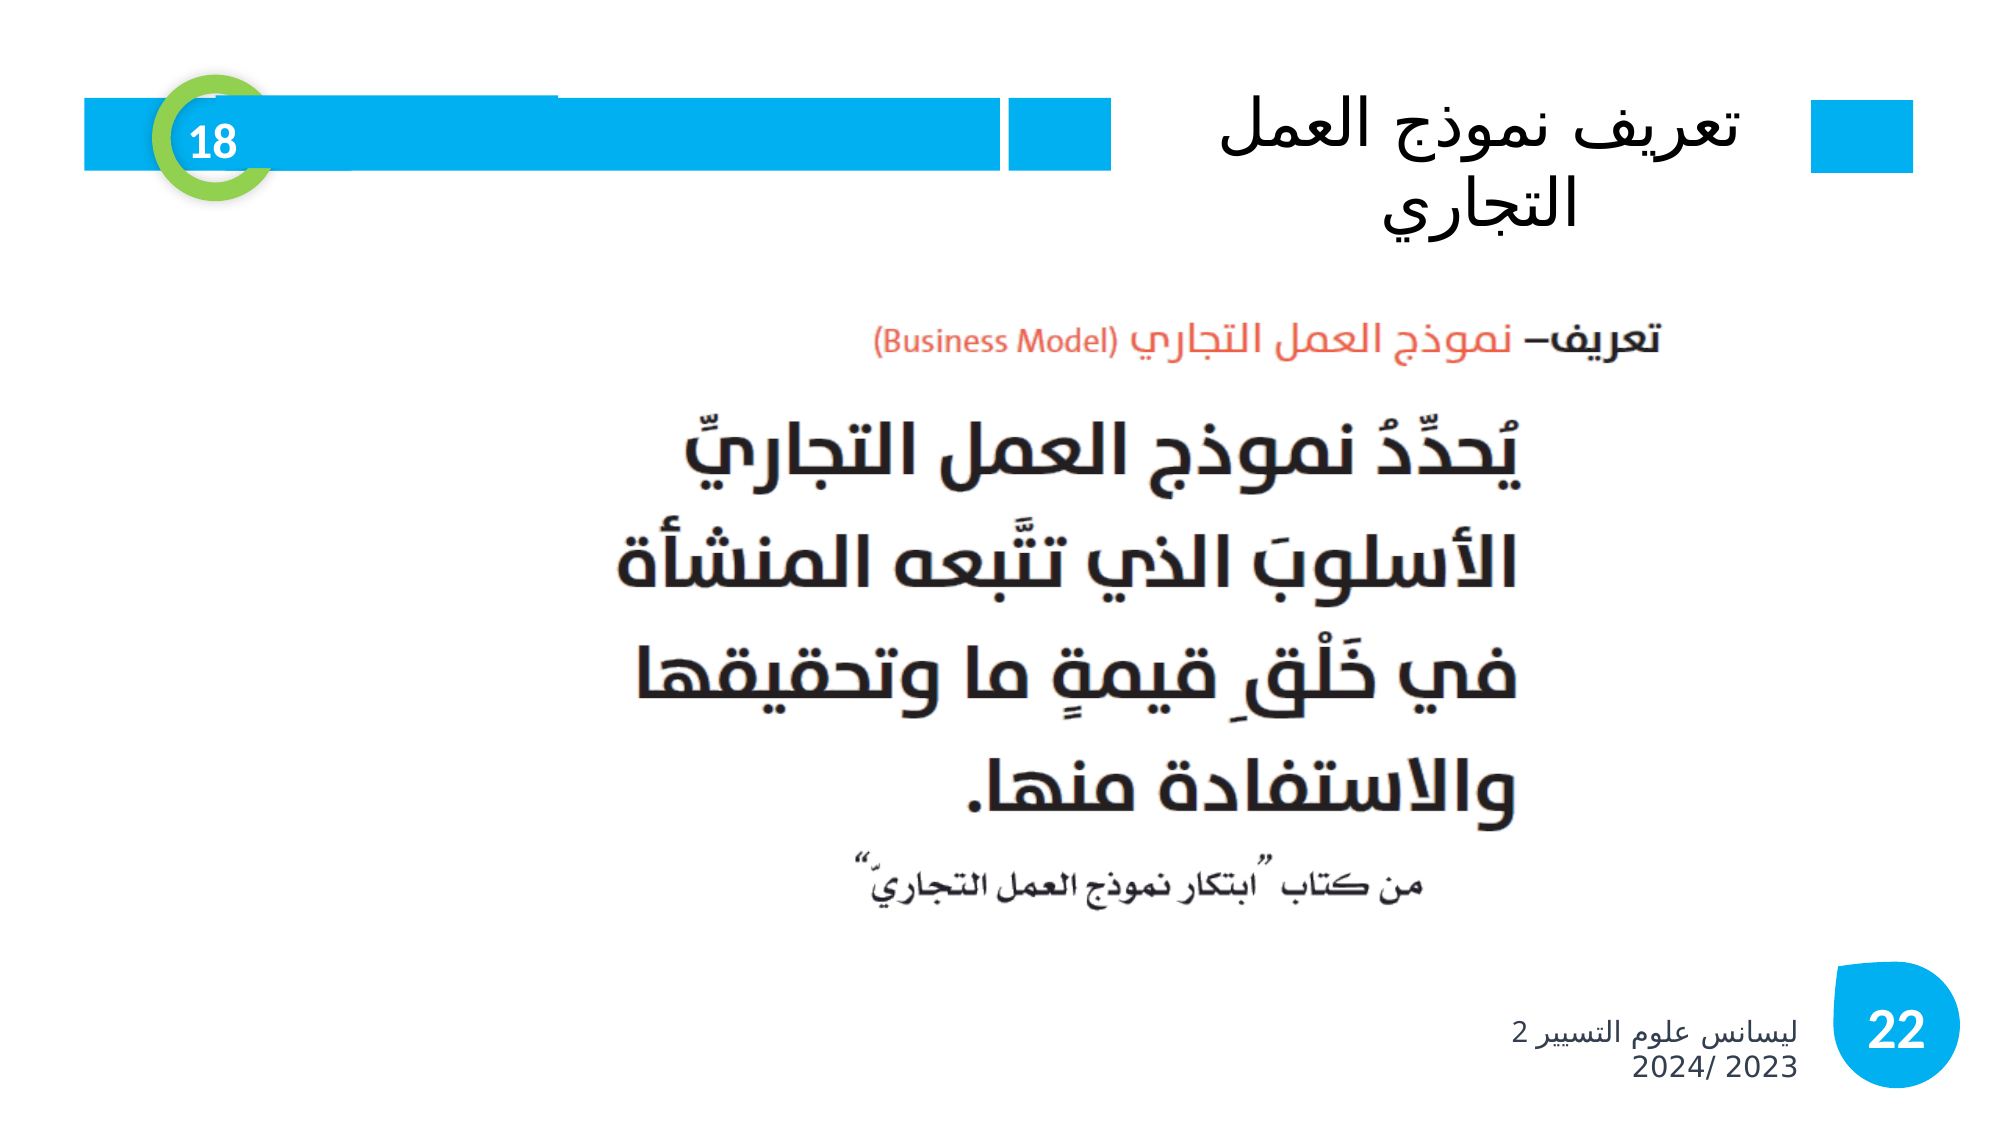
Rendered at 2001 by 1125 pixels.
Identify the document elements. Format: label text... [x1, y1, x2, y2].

text_box [215, 94, 559, 169]
text_box [1810, 99, 1914, 174]
text_box [150, 73, 273, 203]
text_box [83, 97, 159, 172]
text_box تعريف نموذج العمل التجاري [1169, 71, 1792, 248]
text_box [352, 97, 873, 172]
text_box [1493, 1002, 1827, 1057]
text_box 22 [1832, 960, 1961, 1090]
text_box [873, 97, 1001, 172]
picture [505, 221, 1763, 968]
text_box 18 [172, 101, 253, 177]
text_box [1008, 97, 1112, 172]
